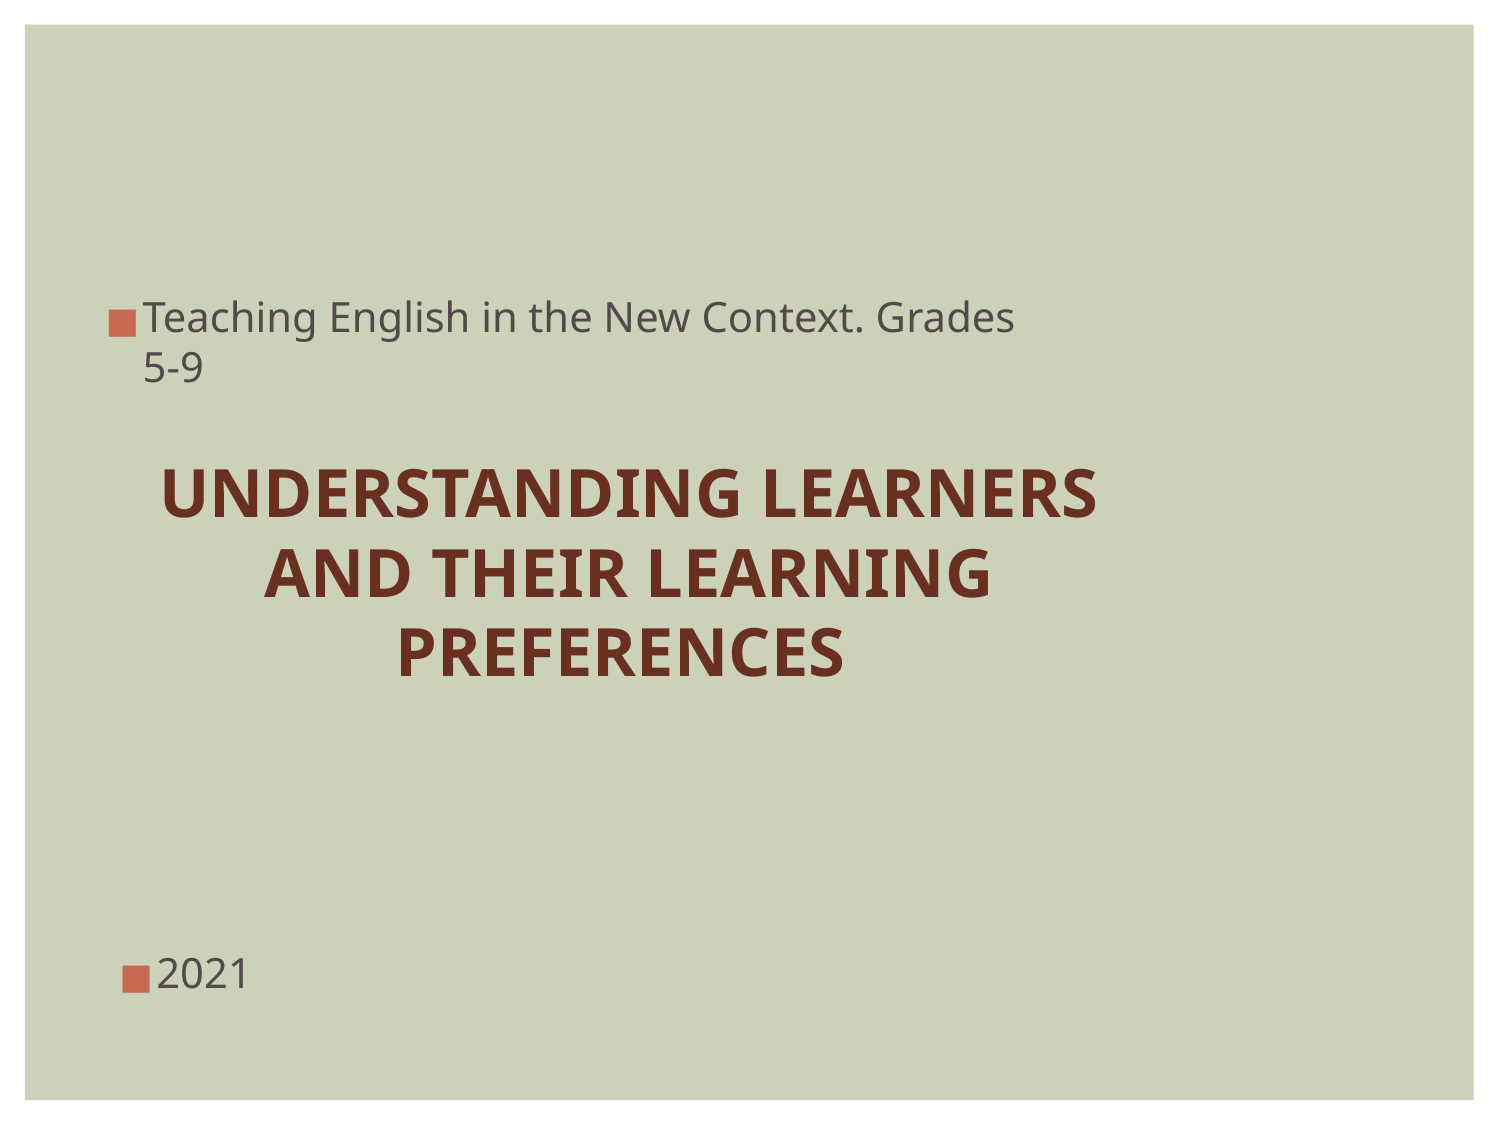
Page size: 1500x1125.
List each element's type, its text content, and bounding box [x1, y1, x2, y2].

text_box 2021 [96, 939, 1042, 981]
text_box UNDERSTANDING LEARNERS AND THEIR LEARNING PREFERENCES [82, 442, 1176, 680]
text_box Teaching English in the New Context. Grades 5-9 [82, 283, 1055, 402]
